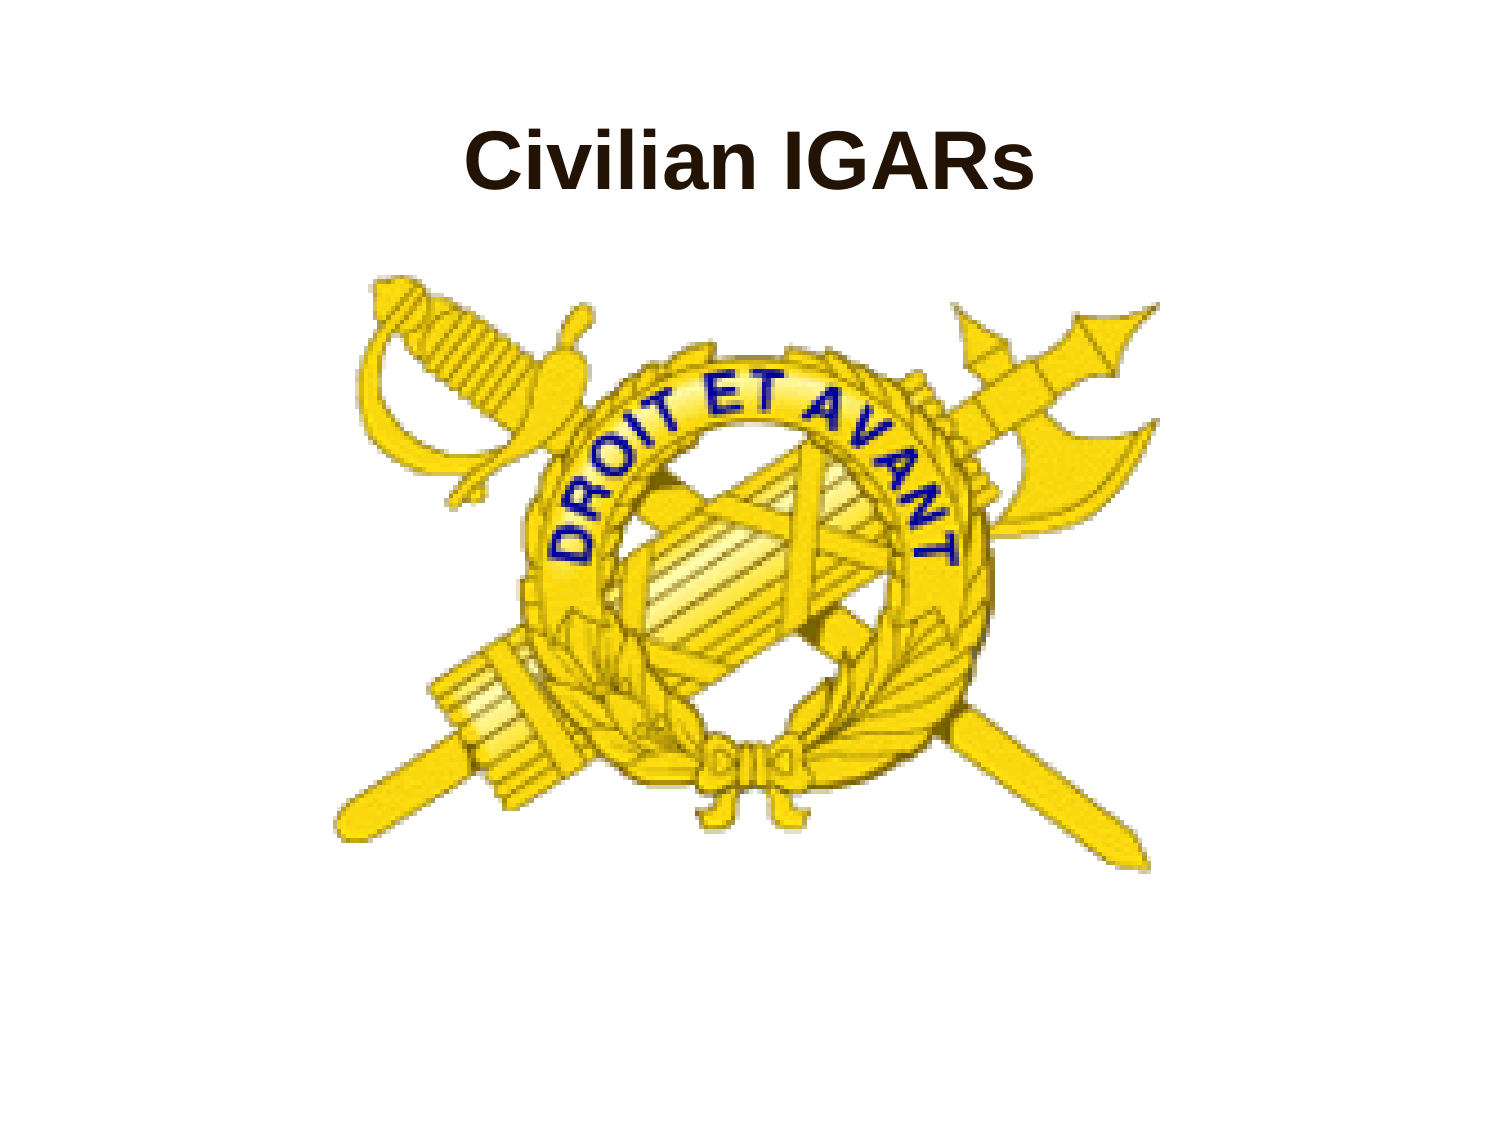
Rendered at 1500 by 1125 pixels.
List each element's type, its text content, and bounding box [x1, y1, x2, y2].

title Civilian IGARs [116, 62, 1384, 251]
picture [333, 262, 1165, 888]
